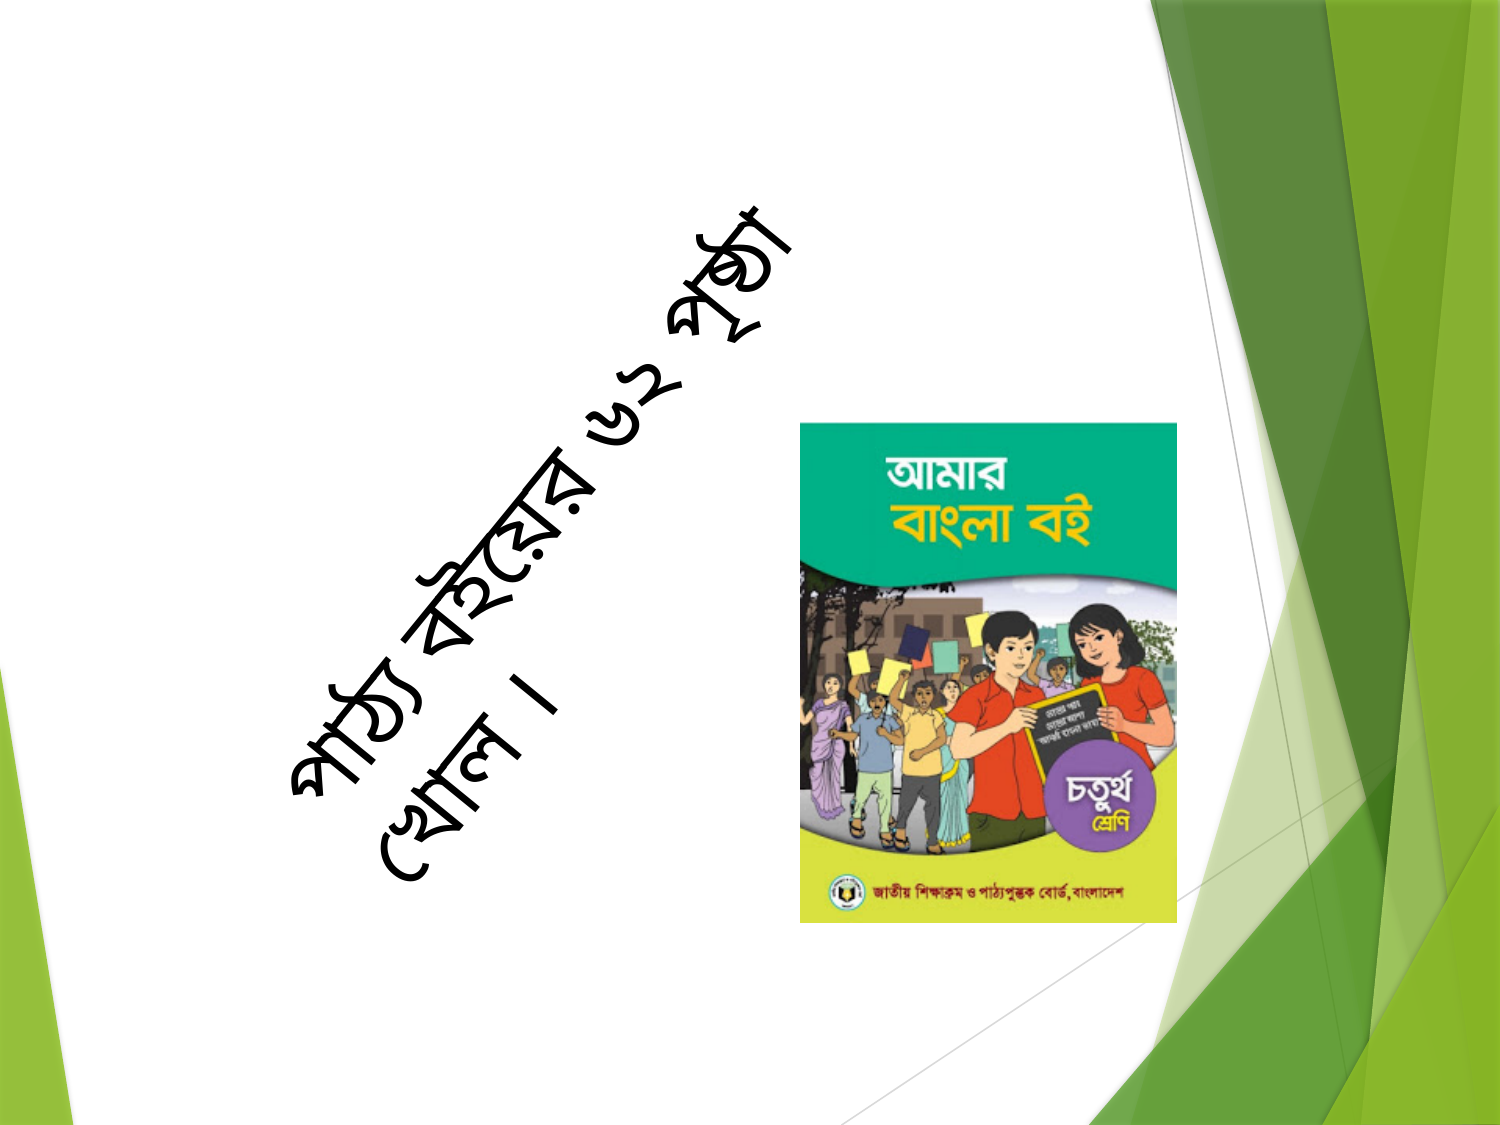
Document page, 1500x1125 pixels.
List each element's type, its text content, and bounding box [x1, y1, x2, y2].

text_box পাঠ্য বইয়ের ৬২ পৃষ্ঠা খোল । [238, 65, 997, 921]
picture [799, 421, 1177, 923]
